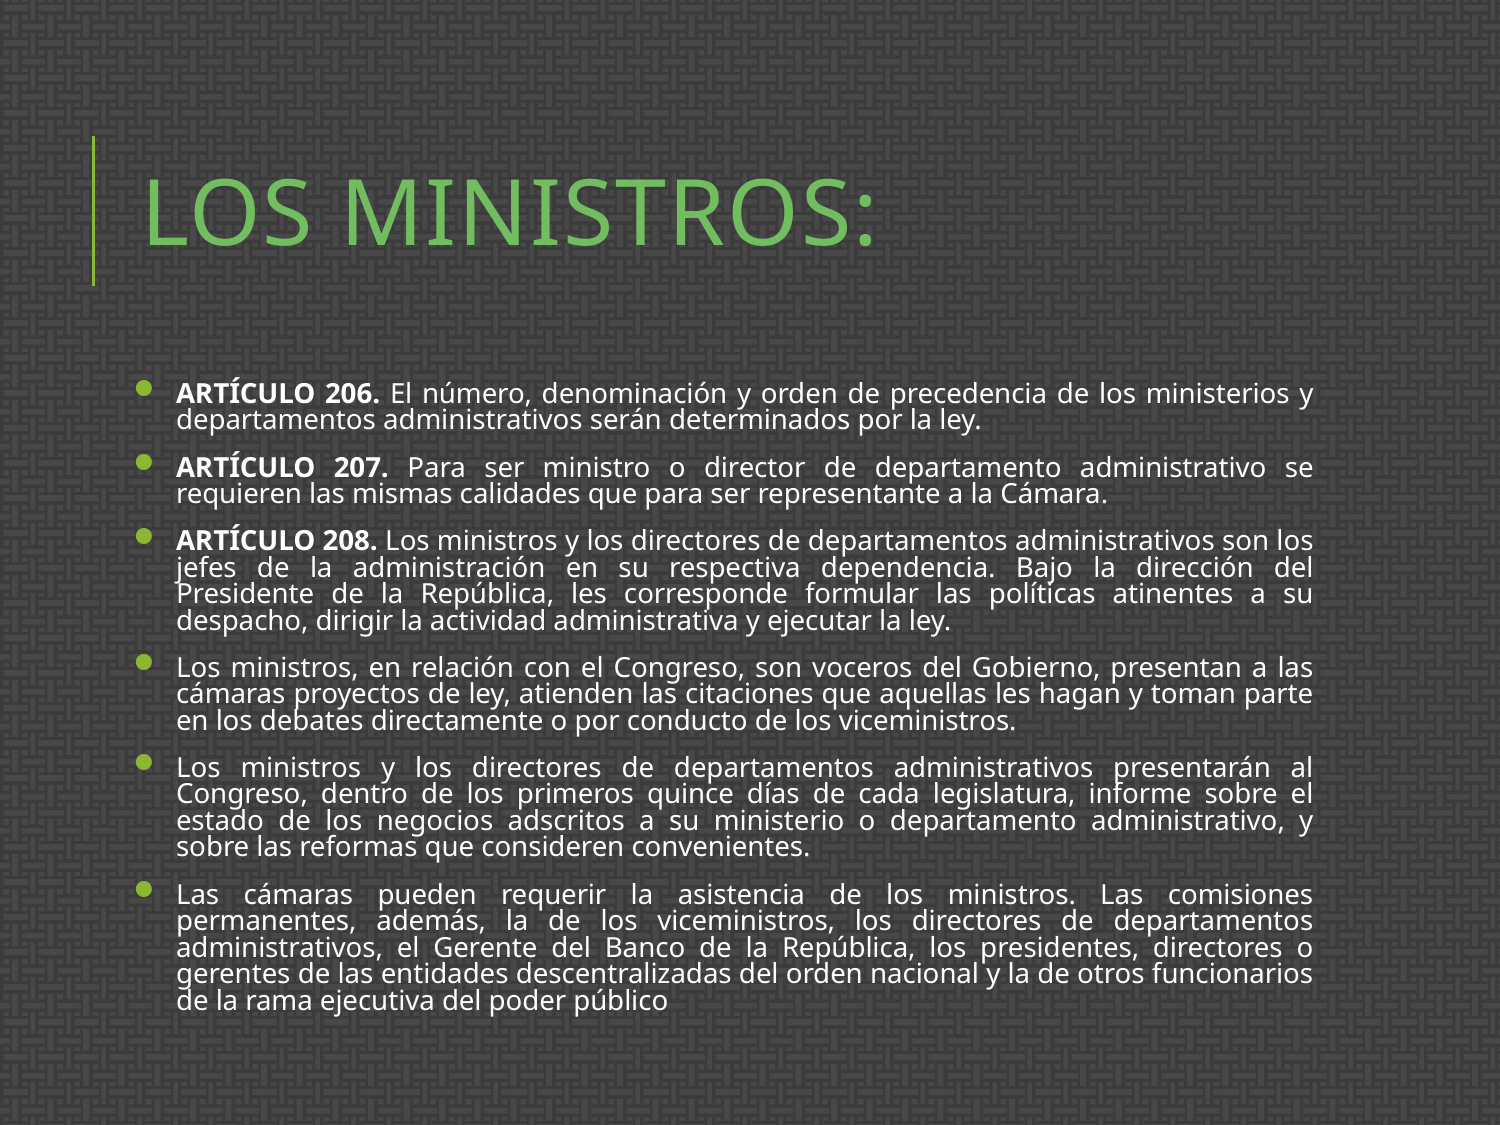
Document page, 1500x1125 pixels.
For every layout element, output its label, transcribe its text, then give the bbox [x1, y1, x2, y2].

list ARTÍCULO 206. El número, denominación y orden de precedencia de los ministerios y departamentos administrativos serán determinados por la ley. ARTÍCULO 207. Para ser ministro o director de departamento administrativo se requieren las mismas calidades que para ser representante a la Cámara. ARTÍCULO 208. Los ministros y los directores de departamentos administrativos son los jefes de la administración en su respectiva dependencia. Bajo la dirección del Presidente de la República, les corresponde formular las políticas atinentes a su despacho, dirigir la actividad administrativa y ejecutar la ley. Los ministros, en relación con el Congreso, son voceros del Gobierno, presentan a las cámaras proyectos de ley, atienden las citaciones que aquellas les hagan y toman parte en los debates directamente o por conducto de los viceministros. Los ministros y los directores de departamentos administrativos presentarán al Congreso, dentro de los primeros quince días de cada legislatura, informe sobre el estado de los negocios adscritos a su ministerio o departamento administrativo, y sobre las reformas que consideren convenientes. Las cámaras pueden requerir la asistencia de los ministros. Las comisiones permanentes, además, la de los viceministros, los directores de departamentos administrativos, el Gerente del Banco de la República, los presidentes, directores o gerentes de las entidades descentralizadas del orden nacional y la de otros funcionarios de la rama ejecutiva del poder público [126, 375, 1322, 1035]
title Los Ministros: [126, 96, 1322, 342]
